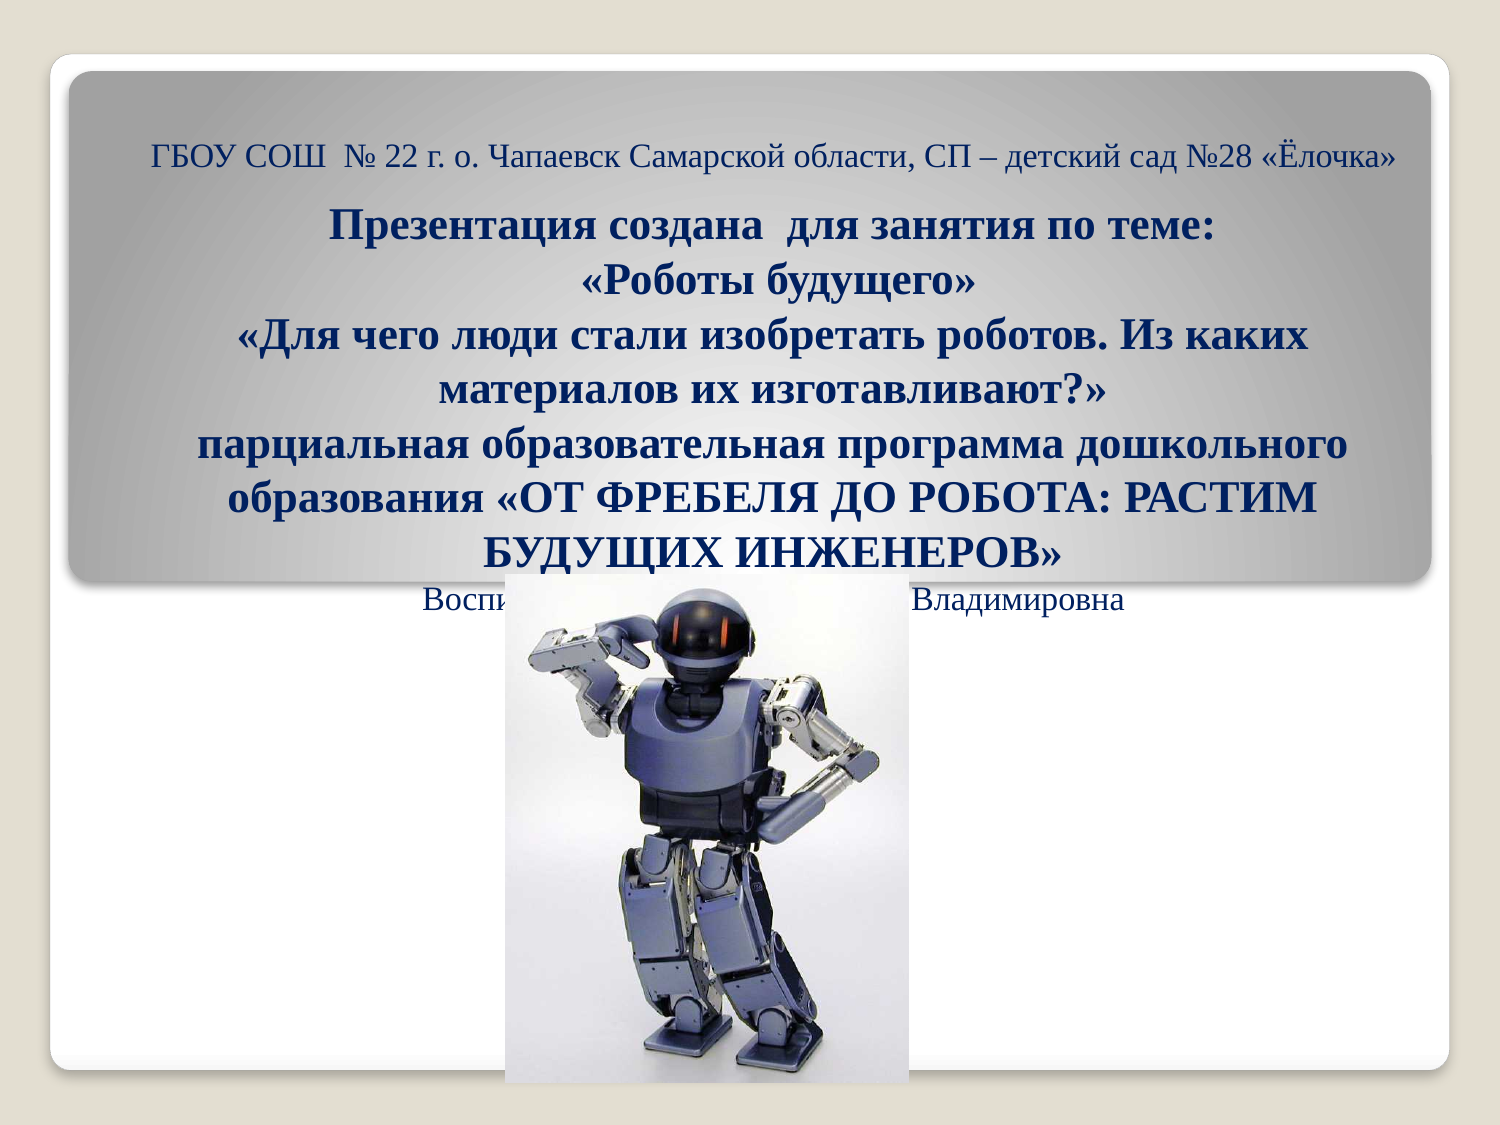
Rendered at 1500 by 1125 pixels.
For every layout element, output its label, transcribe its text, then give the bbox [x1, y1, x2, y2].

title ГБОУ СОШ № 22 г. о. Чапаевск Самарской области, СП – детский сад №28 «Ёлочка» Презентация создана для занятия по теме: «Роботы будущего» «Для чего люди стали изобретать роботов. Из каких материалов их изготавливают?» парциальная образовательная программа дошкольного образования «ОТ ФРЕБЕЛЯ ДО РОБОТА: РАСТИМ БУДУЩИХ ИНЖЕНЕРОВ» Воспитатель : Сергеева Светлана Владимировна [135, 54, 1411, 830]
picture [505, 574, 910, 1083]
